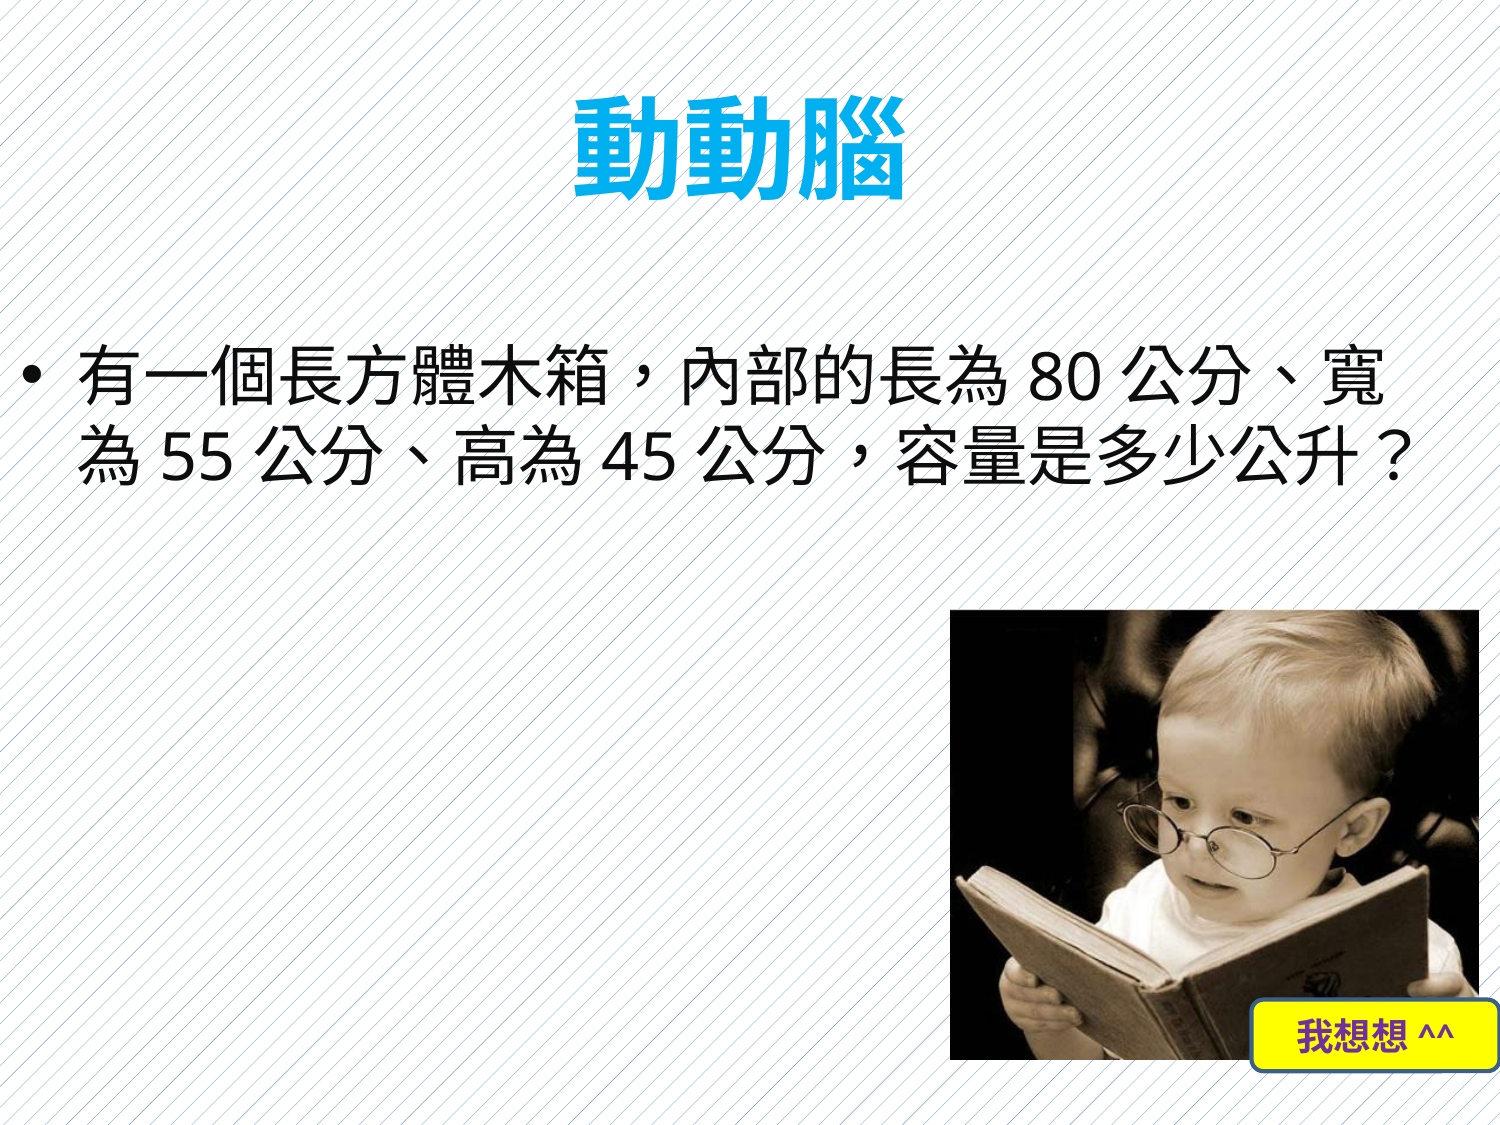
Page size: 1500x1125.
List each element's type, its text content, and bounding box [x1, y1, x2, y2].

text_box 有一個長方體木箱，內部的長為80公分、寬為55公分、高為45公分，容量是多少公升？ [5, 326, 1435, 527]
picture [950, 609, 1479, 1060]
text_box 我想想^^ [1253, 997, 1500, 1074]
title 動動腦 [64, 35, 1415, 256]
